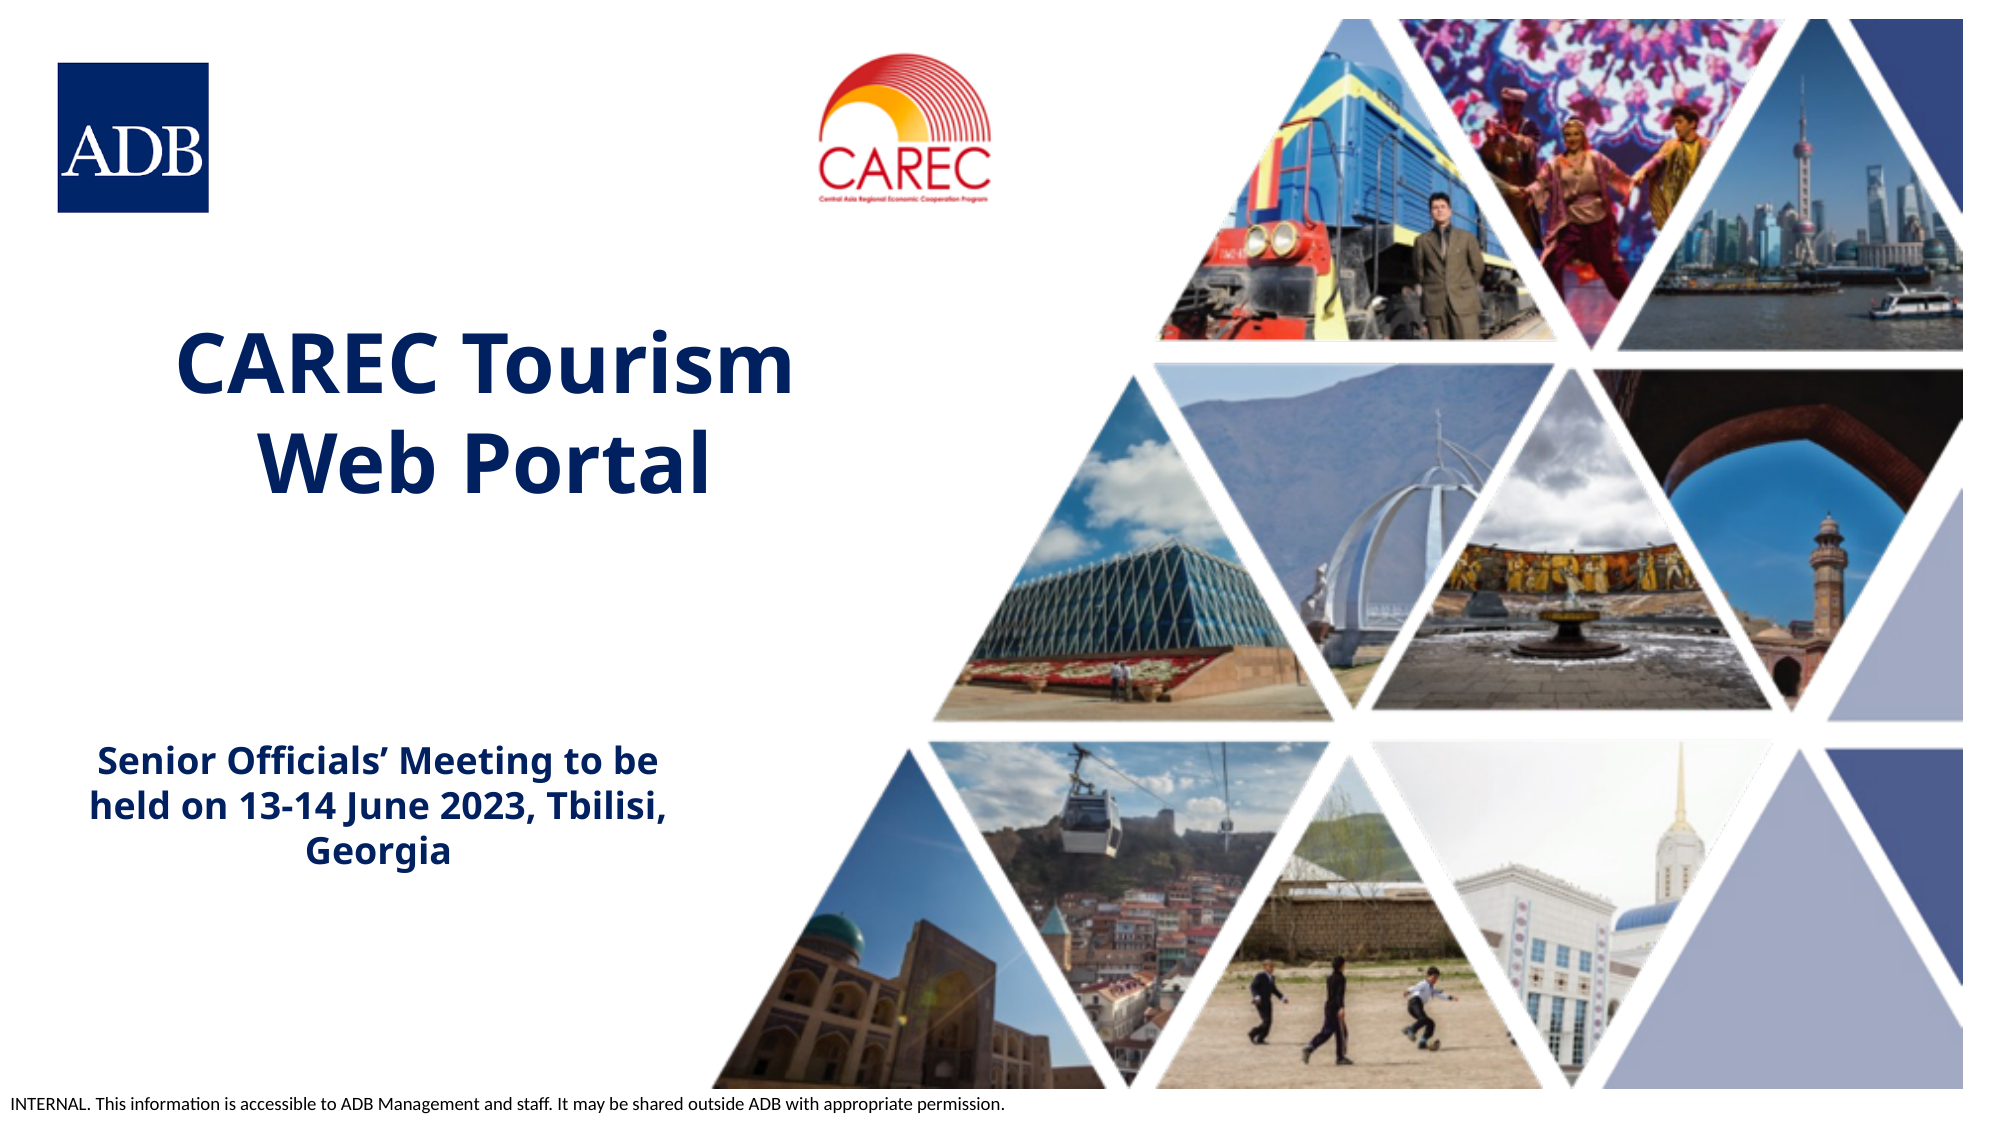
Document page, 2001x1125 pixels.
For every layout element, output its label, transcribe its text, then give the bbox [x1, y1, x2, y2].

picture [687, 19, 1963, 1089]
text_box CAREC Tourism Web Portal [95, 263, 682, 557]
text_box Senior Officials’ Meeting to be held on 13-14 June 2023, Tbilisi, Georgia [37, 729, 682, 880]
picture [57, 61, 209, 214]
